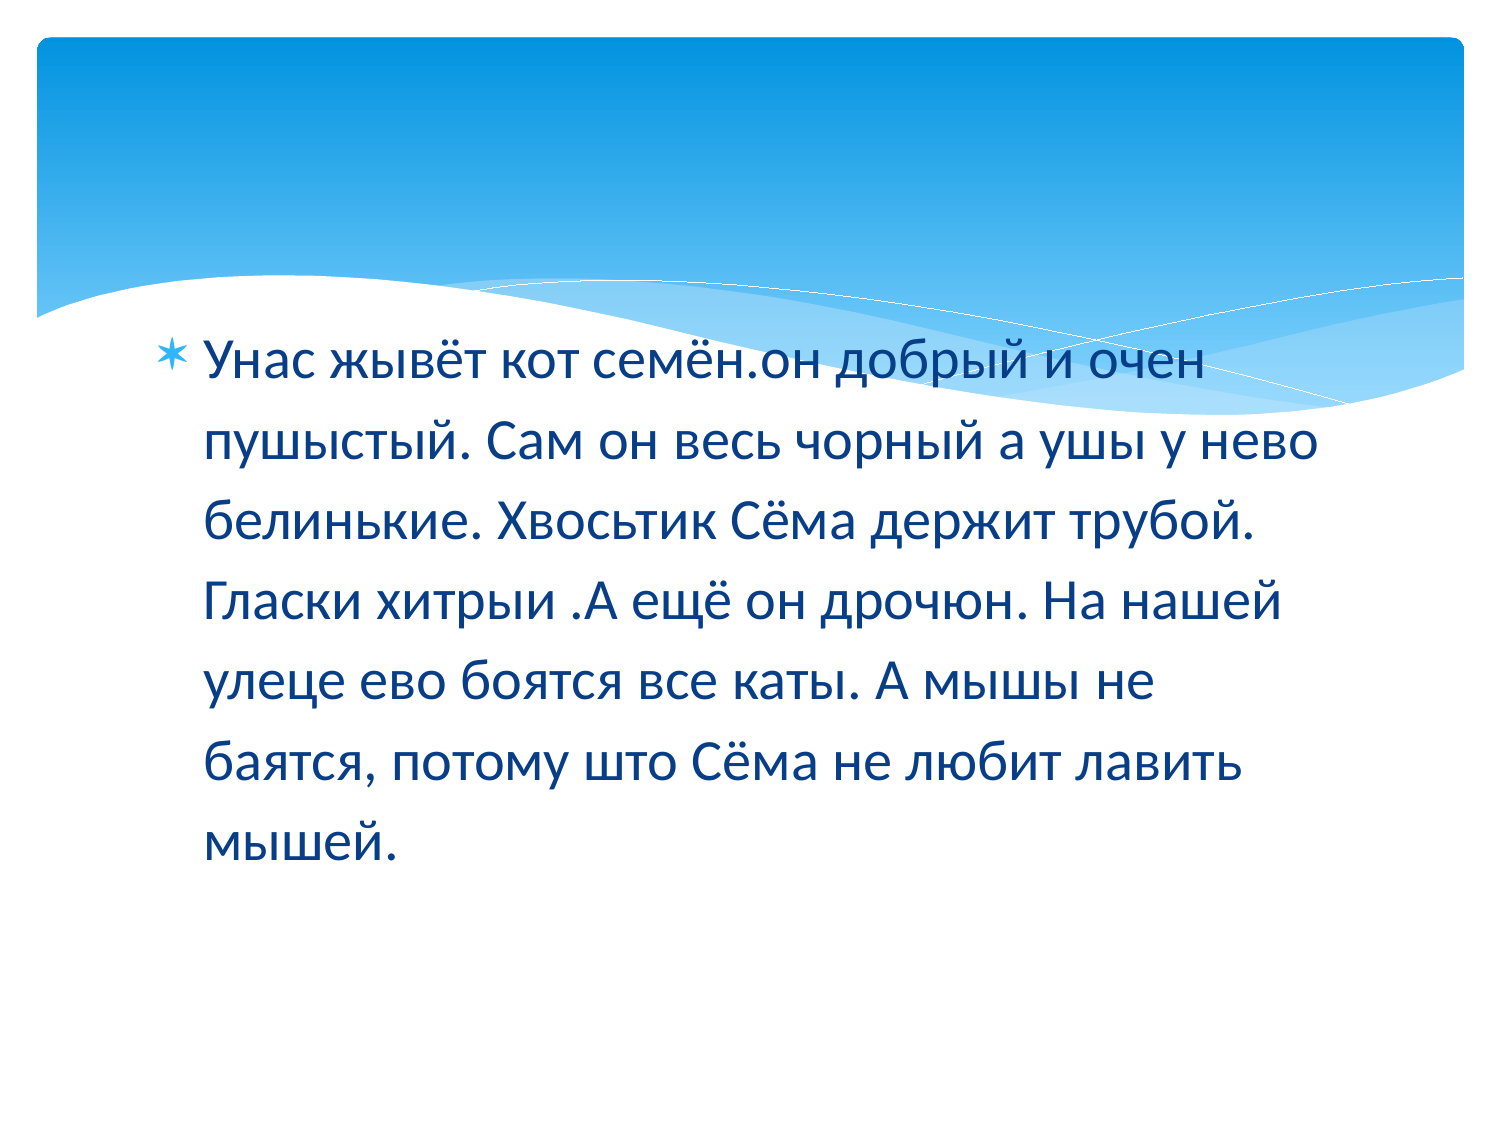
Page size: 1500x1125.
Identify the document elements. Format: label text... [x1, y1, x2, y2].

list Унас жывёт кот семён.он добрый и очен пушыстый. Сам он весь чорный а ушы у нево белинькие. Хвосьтик Сёма держит трубой. Гласки хитрыи .А ещё он дрочюн. На нашей улеце ево боятся все каты. А мышы не баятся, потому што Сёма не любит лавить мышей. [143, 302, 1359, 1005]
